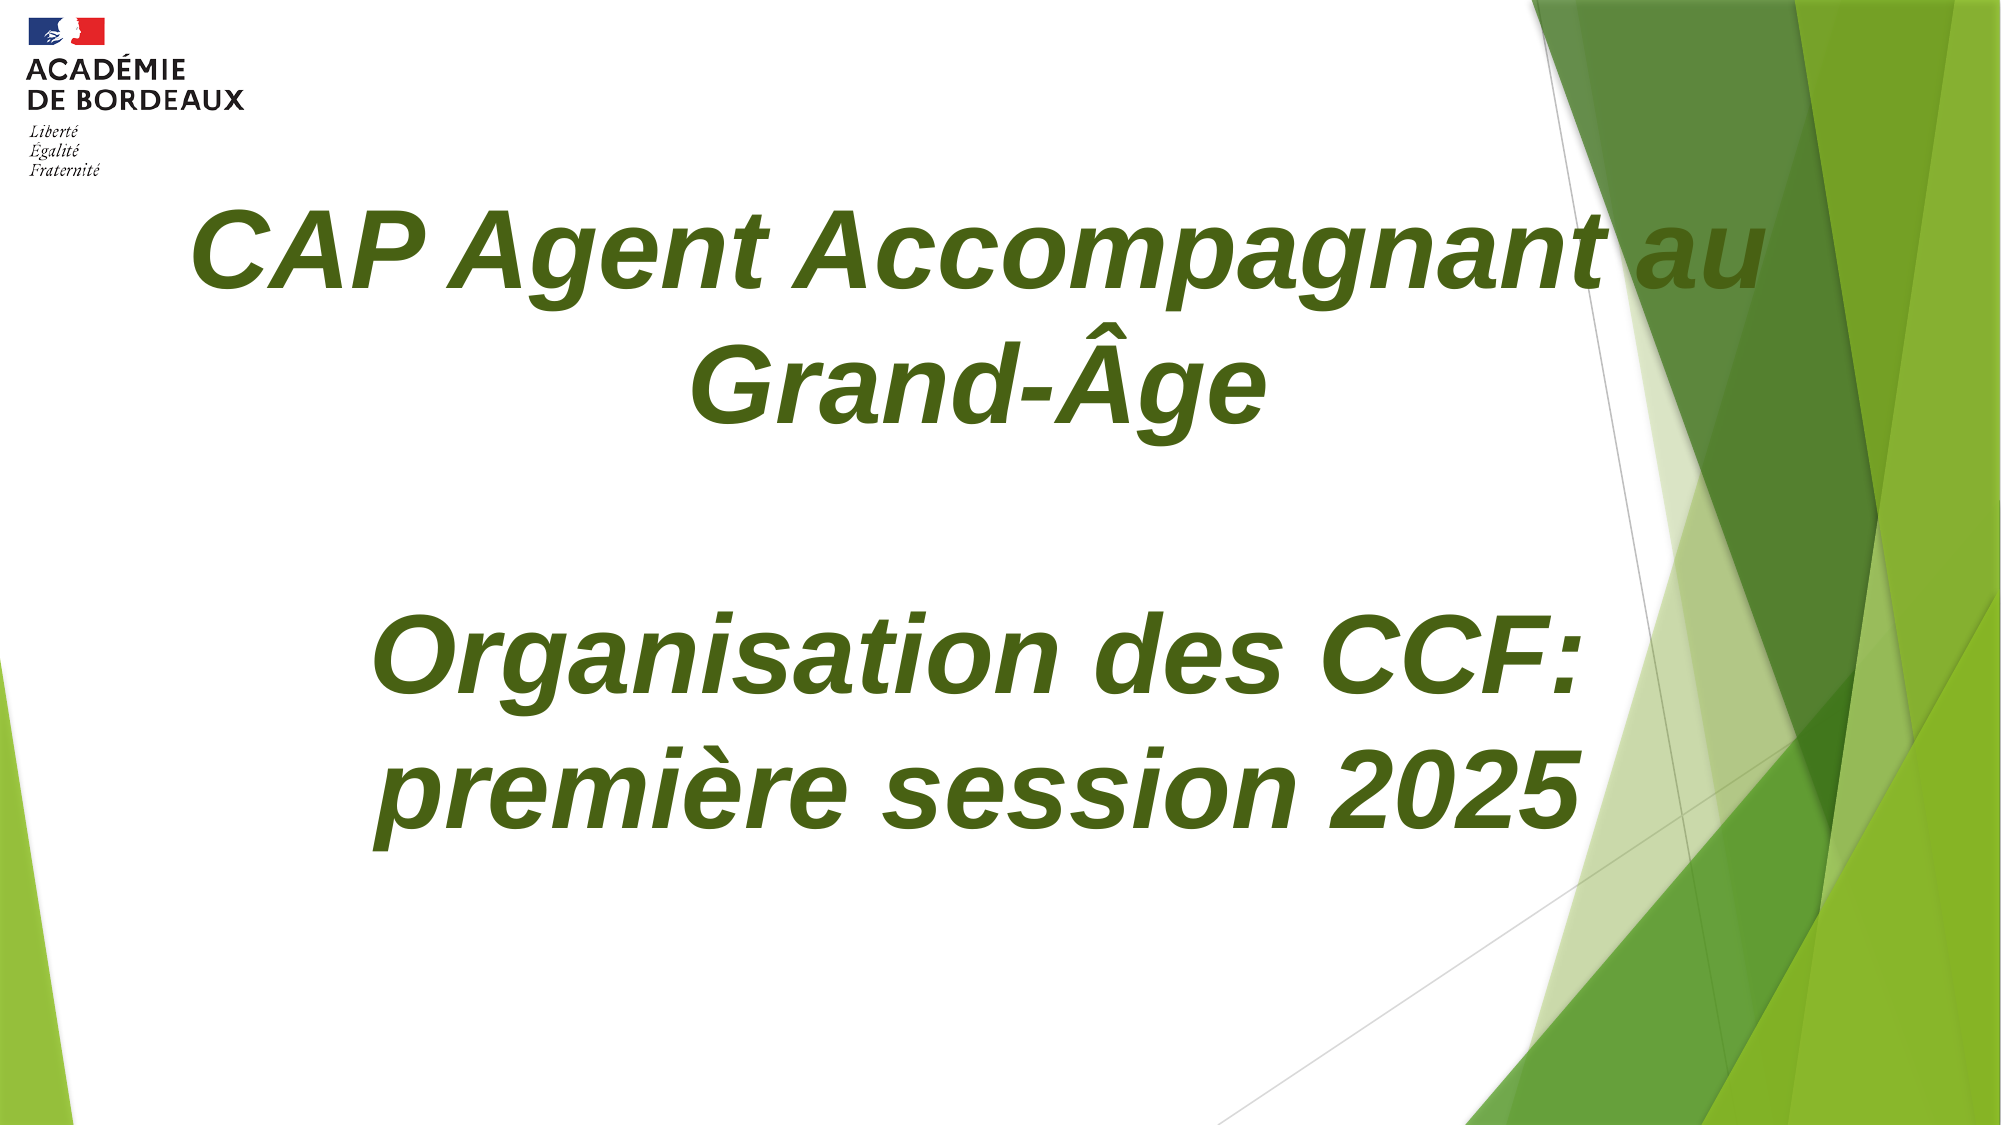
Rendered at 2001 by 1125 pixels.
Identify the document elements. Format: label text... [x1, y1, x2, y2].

picture [0, 2, 283, 213]
text_box CAP Agent Accompagnant au Grand-Âge Organisation des CCF: première session 2025 [141, 168, 1816, 386]
